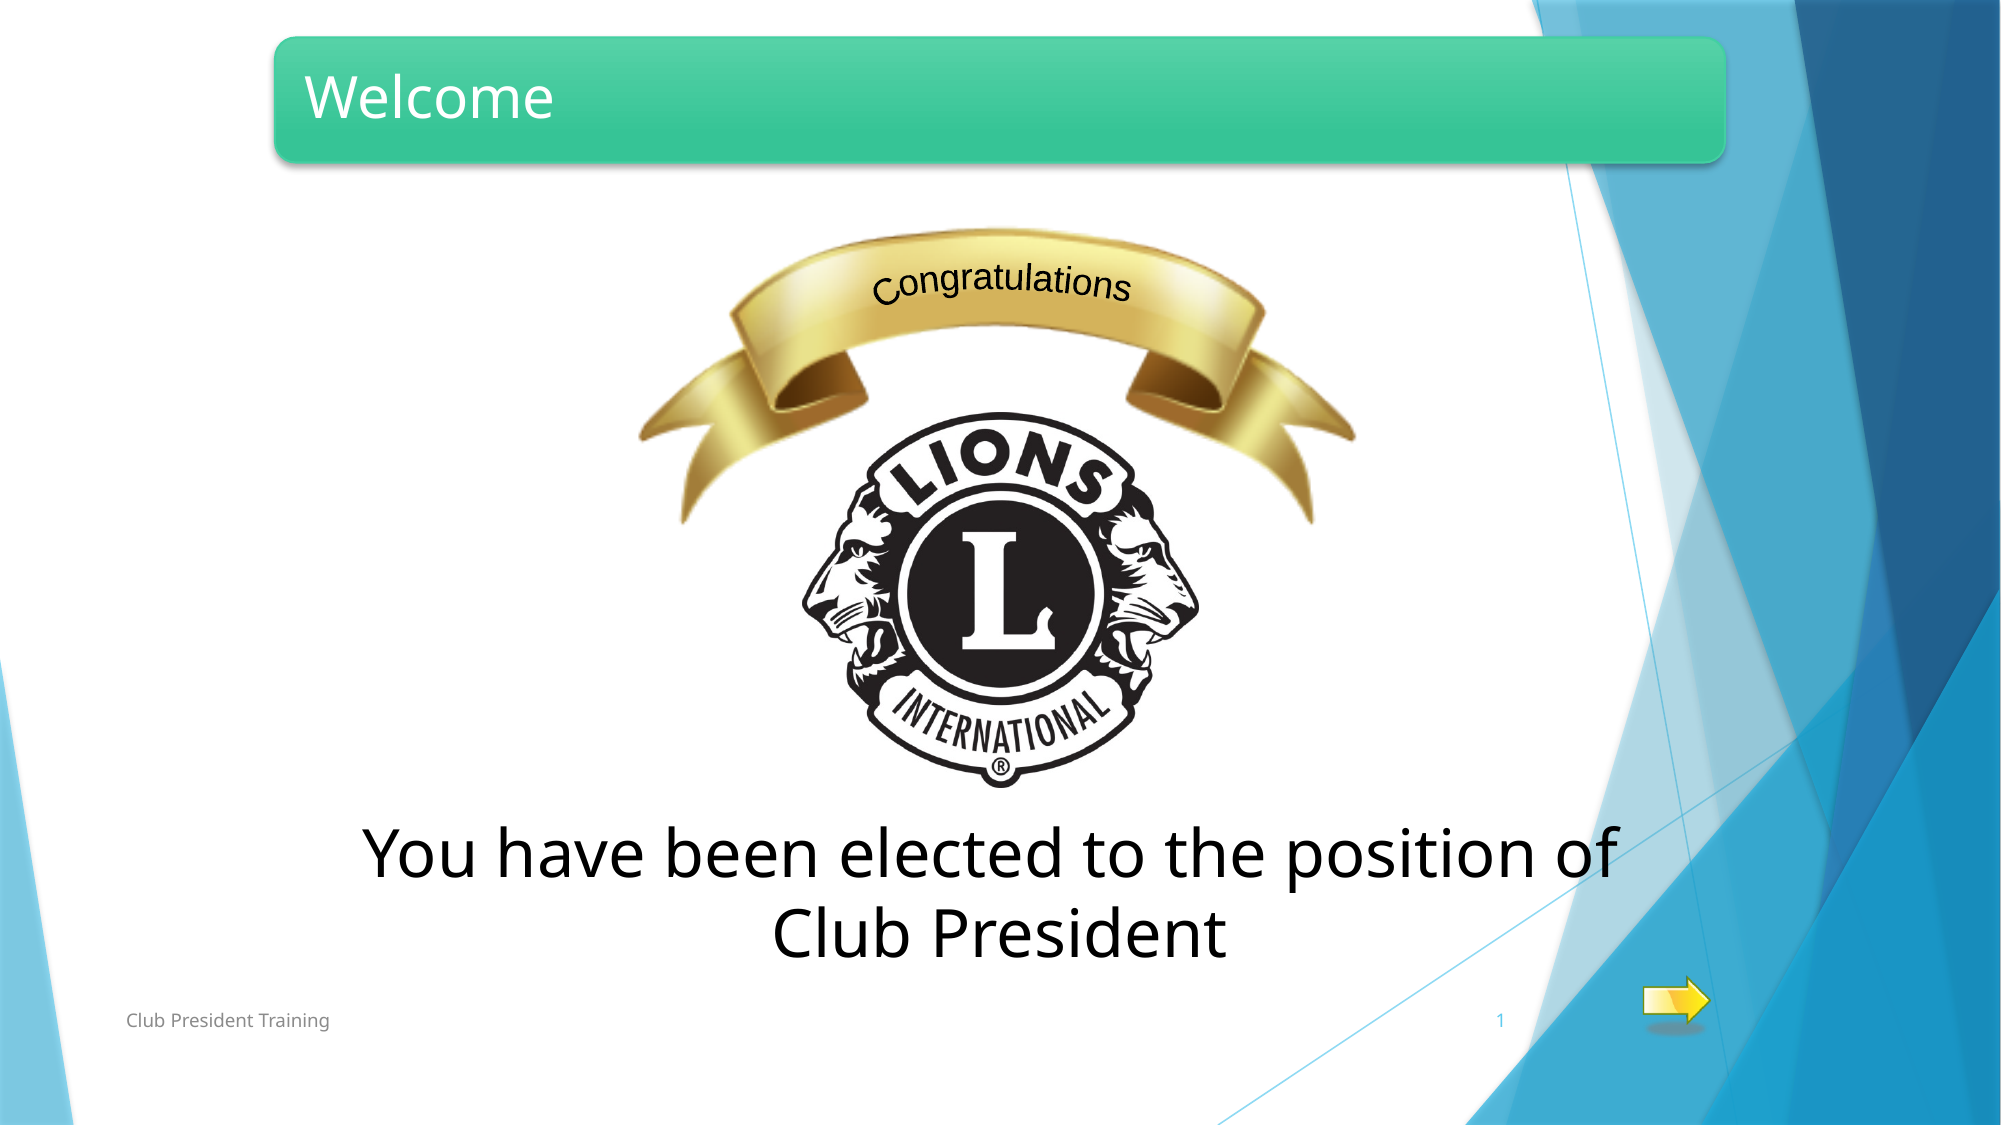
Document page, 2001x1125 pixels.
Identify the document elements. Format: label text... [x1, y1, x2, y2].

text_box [249, 36, 632, 163]
footer Club President Training [111, 991, 1145, 1051]
picture [1636, 961, 1713, 1038]
picture [636, 0, 1365, 788]
slide_number 1 [1409, 991, 1522, 1051]
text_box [1368, 36, 1751, 163]
text_box You have been elected to the position of Club President [287, 763, 1713, 1125]
